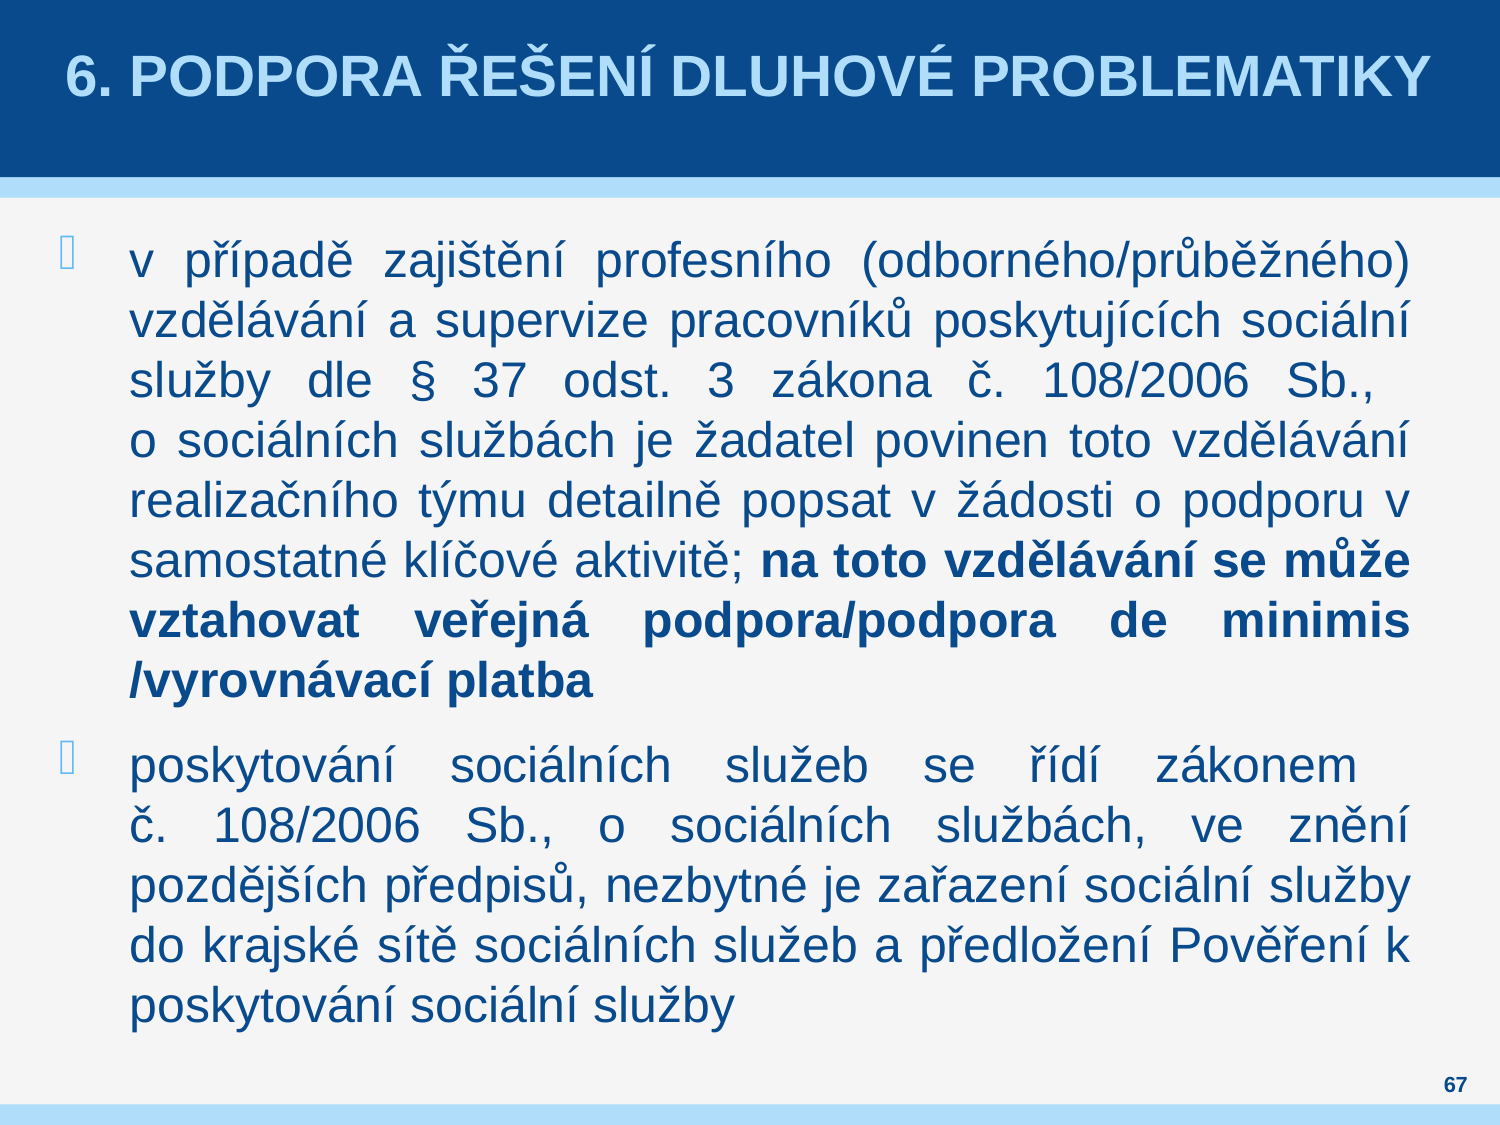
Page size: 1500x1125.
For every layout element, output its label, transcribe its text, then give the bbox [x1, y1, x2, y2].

title 6. Podpora řešení dluhové problematiky [59, 0, 1441, 178]
list v případě zajištění profesního (odborného/průběžného) vzdělávání a supervize pracovníků poskytujících sociální služby dle § 37 odst. 3 zákona č. 108/2006 Sb., o sociálních službách je žadatel povinen toto vzdělávání realizačního týmu detailně popsat v žádosti o podporu v samostatné klíčové aktivitě; na toto vzdělávání se může vztahovat veřejná podpora/podpora de minimis /vyrovnávací platba poskytování sociálních služeb se řídí zákonem č. 108/2006 Sb., o sociálních službách, ve znění pozdějších předpisů, nezbytné je zařazení sociální služby do krajské sítě sociálních služeb a předložení Pověření k poskytování sociální služby [59, 149, 1412, 1048]
slide_number 67 [1417, 1068, 1495, 1099]
